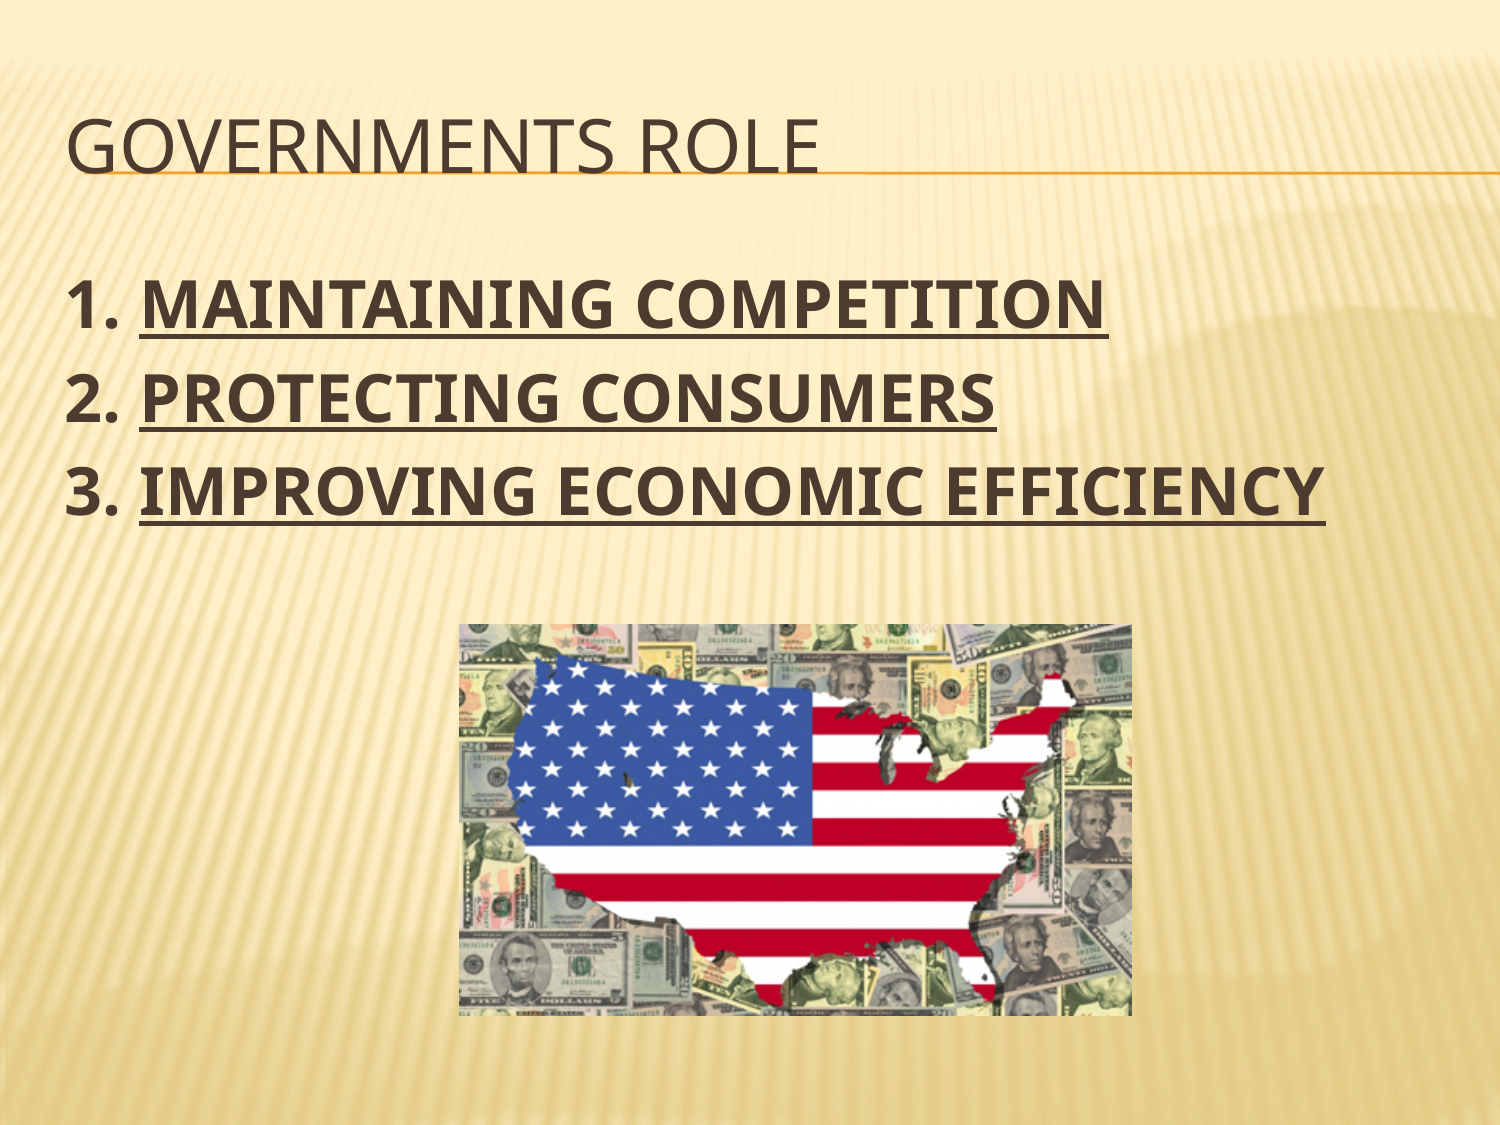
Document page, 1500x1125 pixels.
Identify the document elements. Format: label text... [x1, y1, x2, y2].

title GOVERNMENTS ROLE [50, 75, 1475, 213]
picture [459, 624, 1132, 1016]
list 1. MAINTAINING COMPETITION 2. PROTECTING CONSUMERS 3. IMPROVING ECONOMIC EFFICIENCY [50, 254, 1475, 998]
